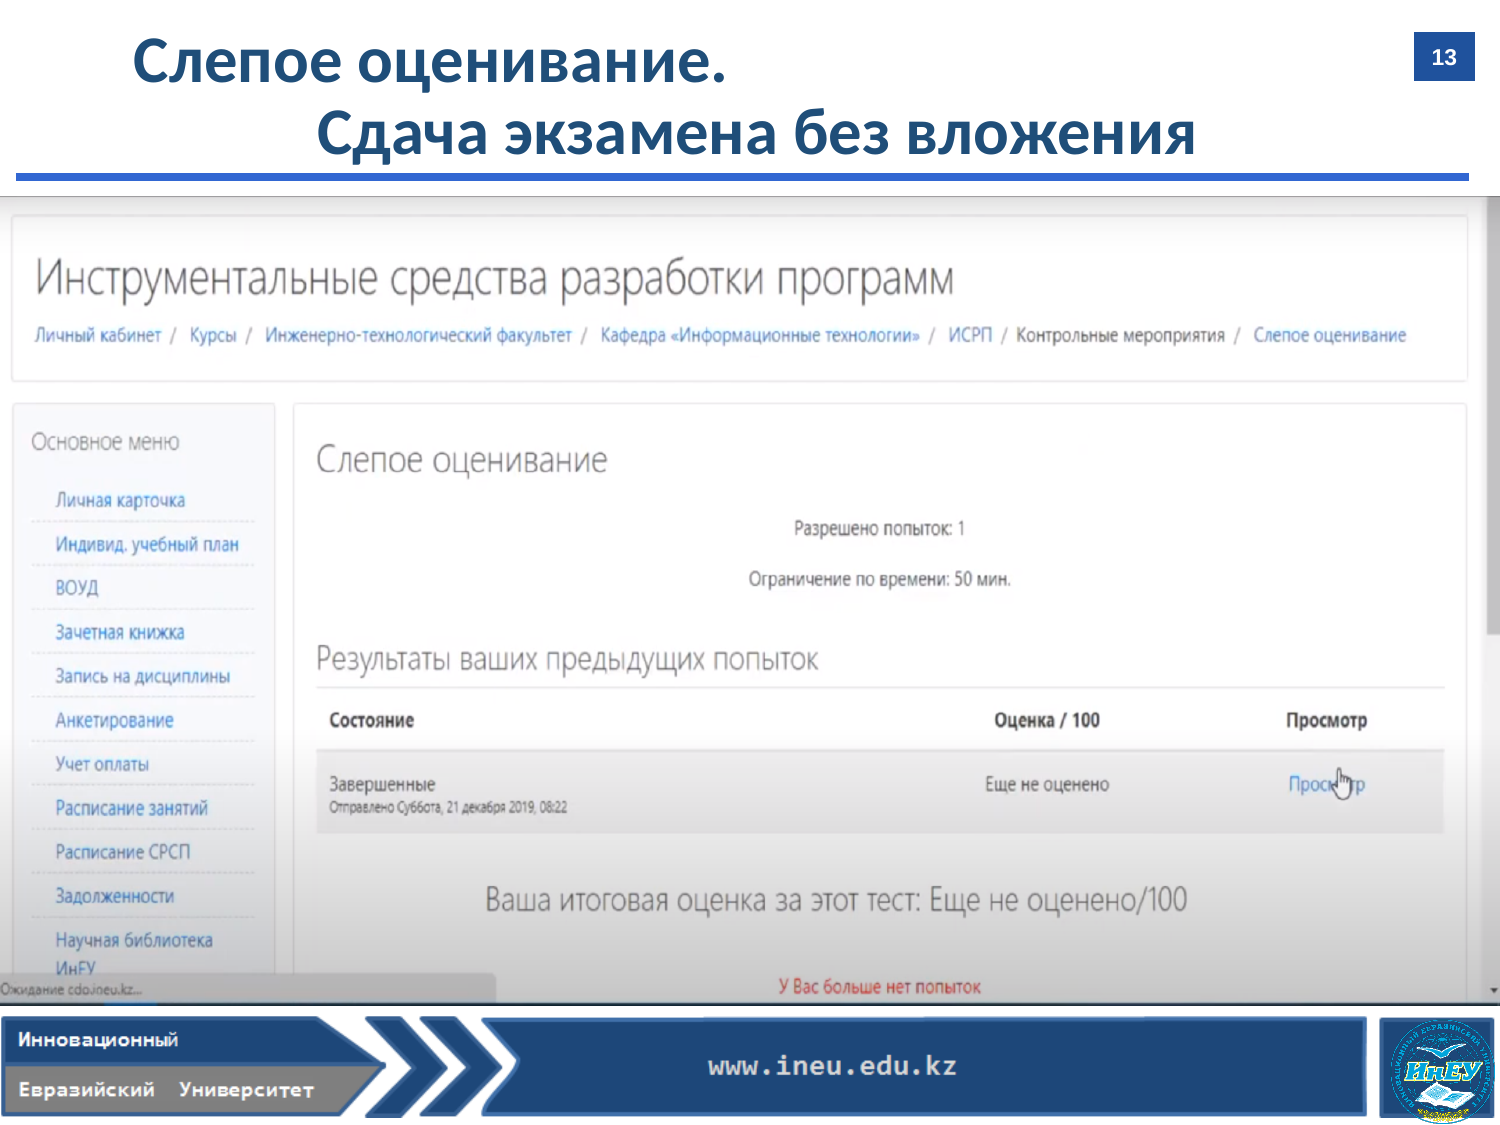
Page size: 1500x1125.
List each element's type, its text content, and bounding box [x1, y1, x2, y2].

text_box 13 [1420, 32, 1475, 81]
picture [0, 196, 1500, 1006]
text_box Слепое оценивание. Сдача экзамена без вложения [58, 17, 1420, 162]
picture [0, 1015, 1500, 1125]
